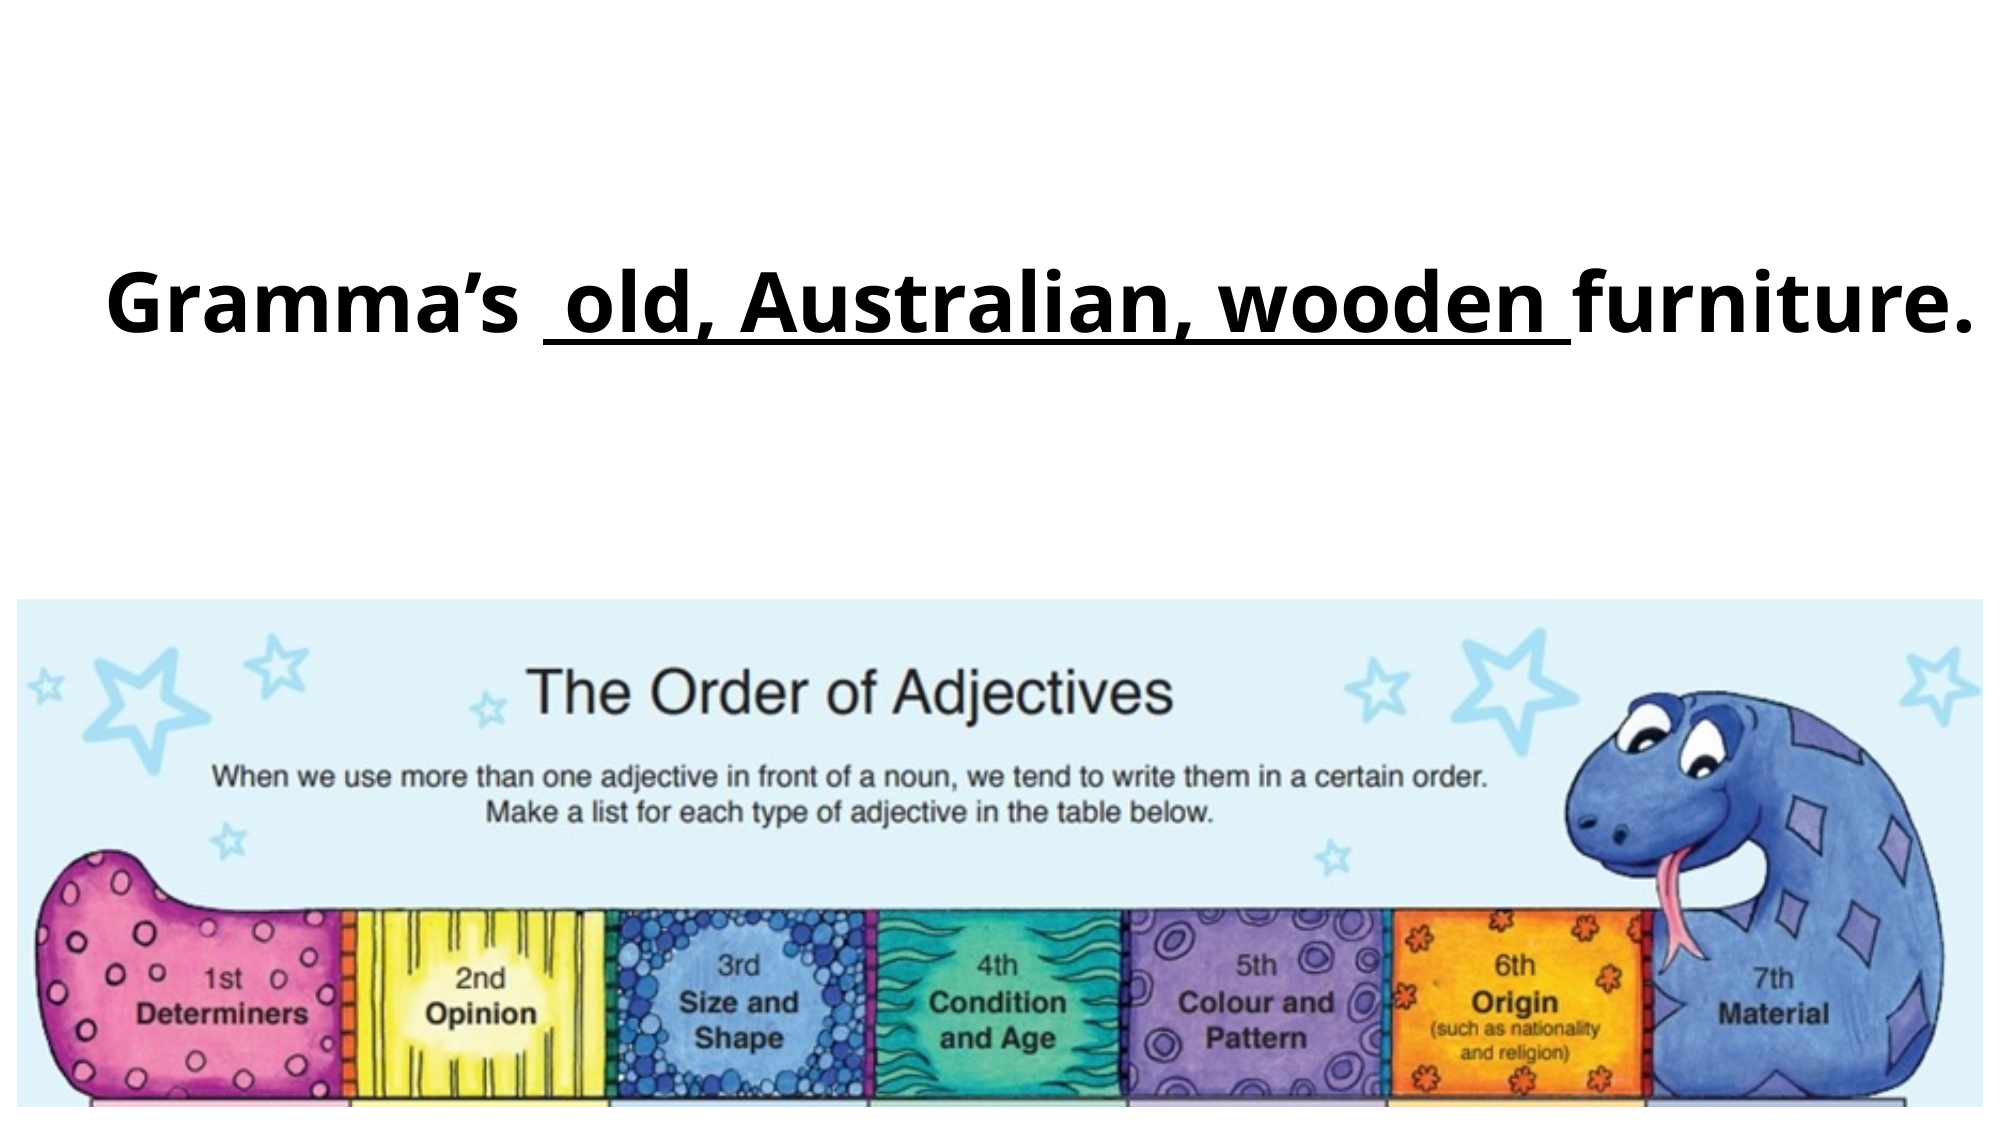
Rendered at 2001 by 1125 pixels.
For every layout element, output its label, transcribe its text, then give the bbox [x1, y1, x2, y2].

text_box Gramma’s old, Australian, wooden furniture. [90, 241, 2000, 357]
picture [17, 599, 1983, 1107]
